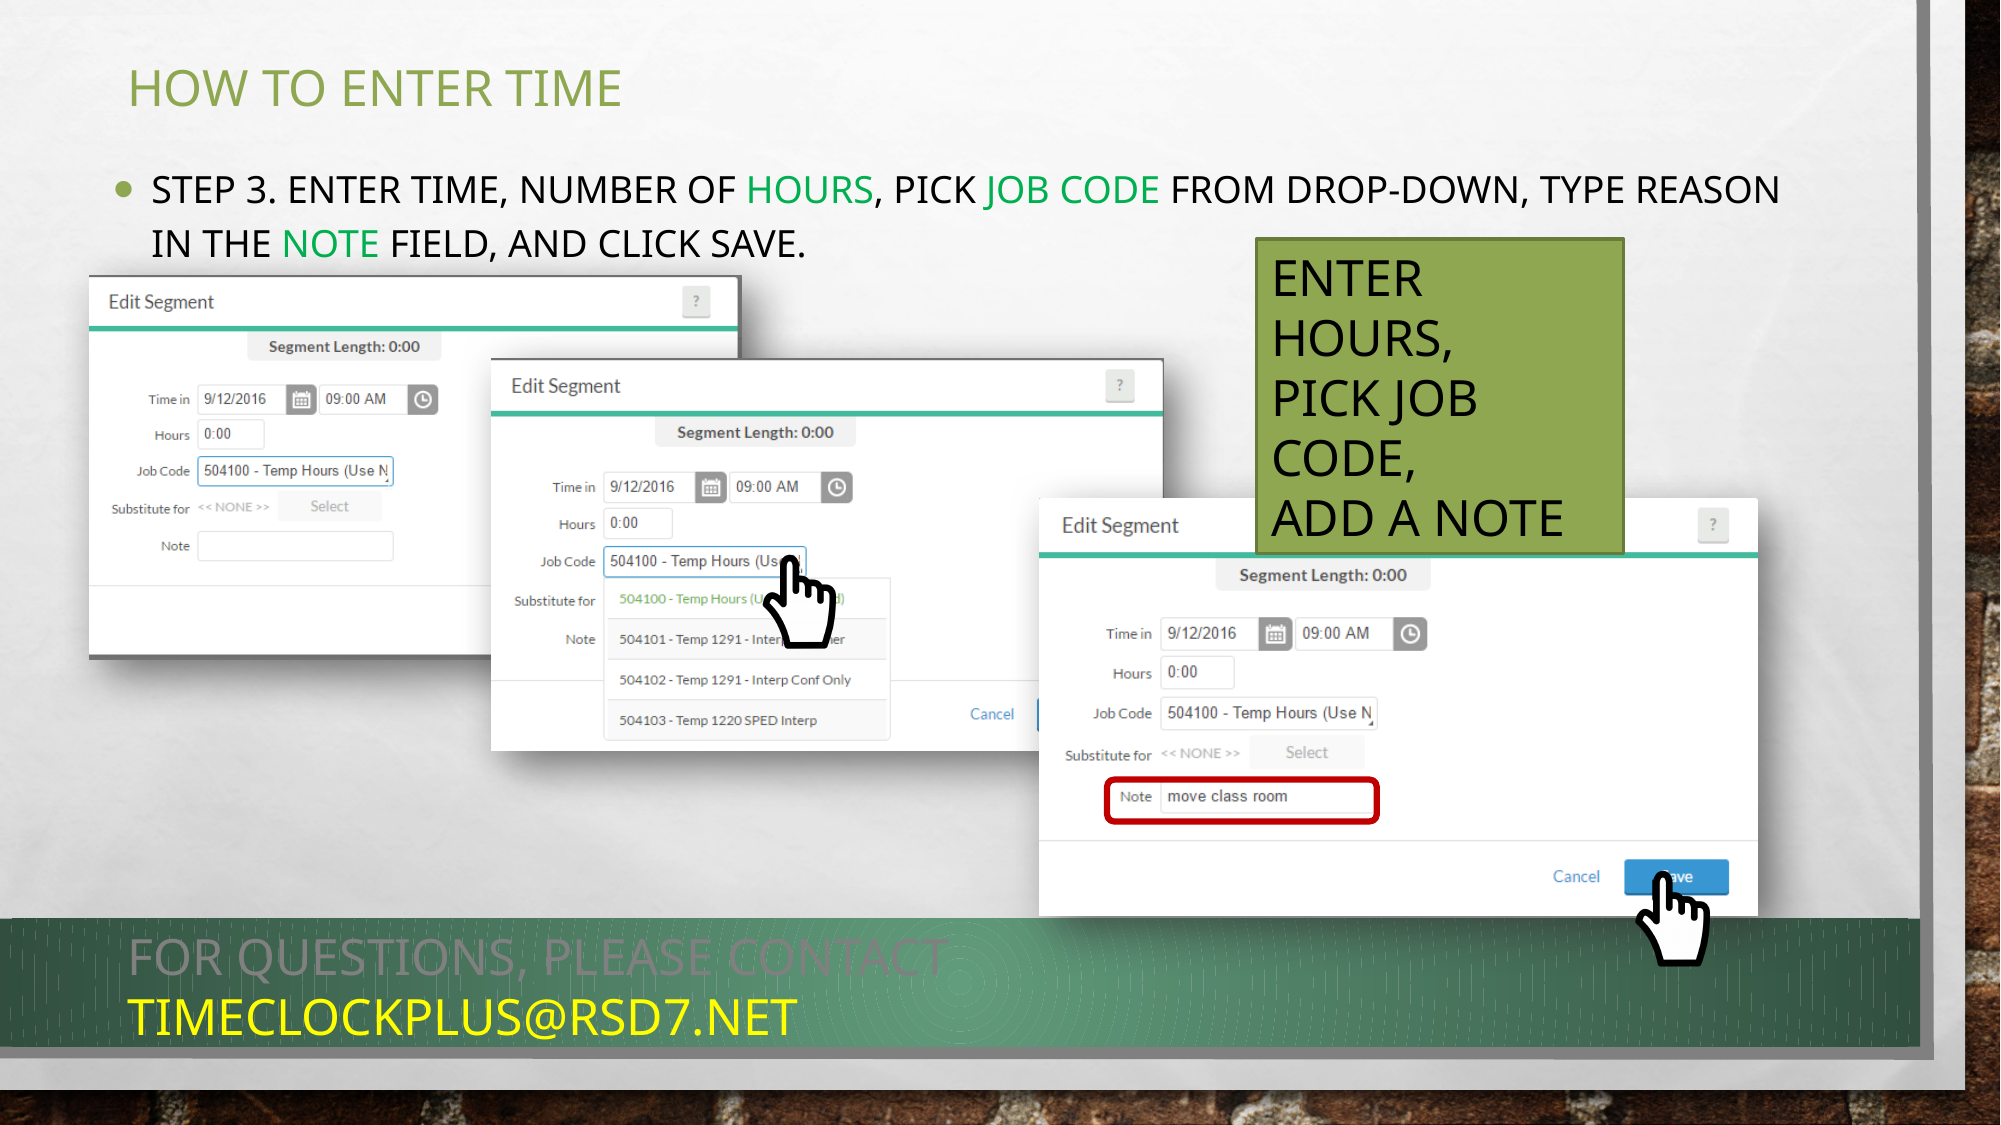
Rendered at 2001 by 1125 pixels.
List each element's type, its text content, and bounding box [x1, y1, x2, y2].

picture [0, 0, 2000, 1125]
text_box ENTER HOURS, PICK JOB CODE, ADD A NOTE [1255, 237, 1625, 498]
title How to enter time [112, 56, 1818, 125]
list Step 3. Enter time, number of hours, pick job code from drop-down, type reason in the note field, and click save. [98, 149, 1805, 538]
slide_number [1469, 944, 1818, 1027]
picture [89, 274, 1758, 978]
footer For questions, please contact TimeClockPlus@rsd7.net [112, 944, 1469, 1027]
list Step 3. Enter time, number of hours, pick job code from drop-down, type reason in the note field, and click save. [98, 700, 1022, 887]
